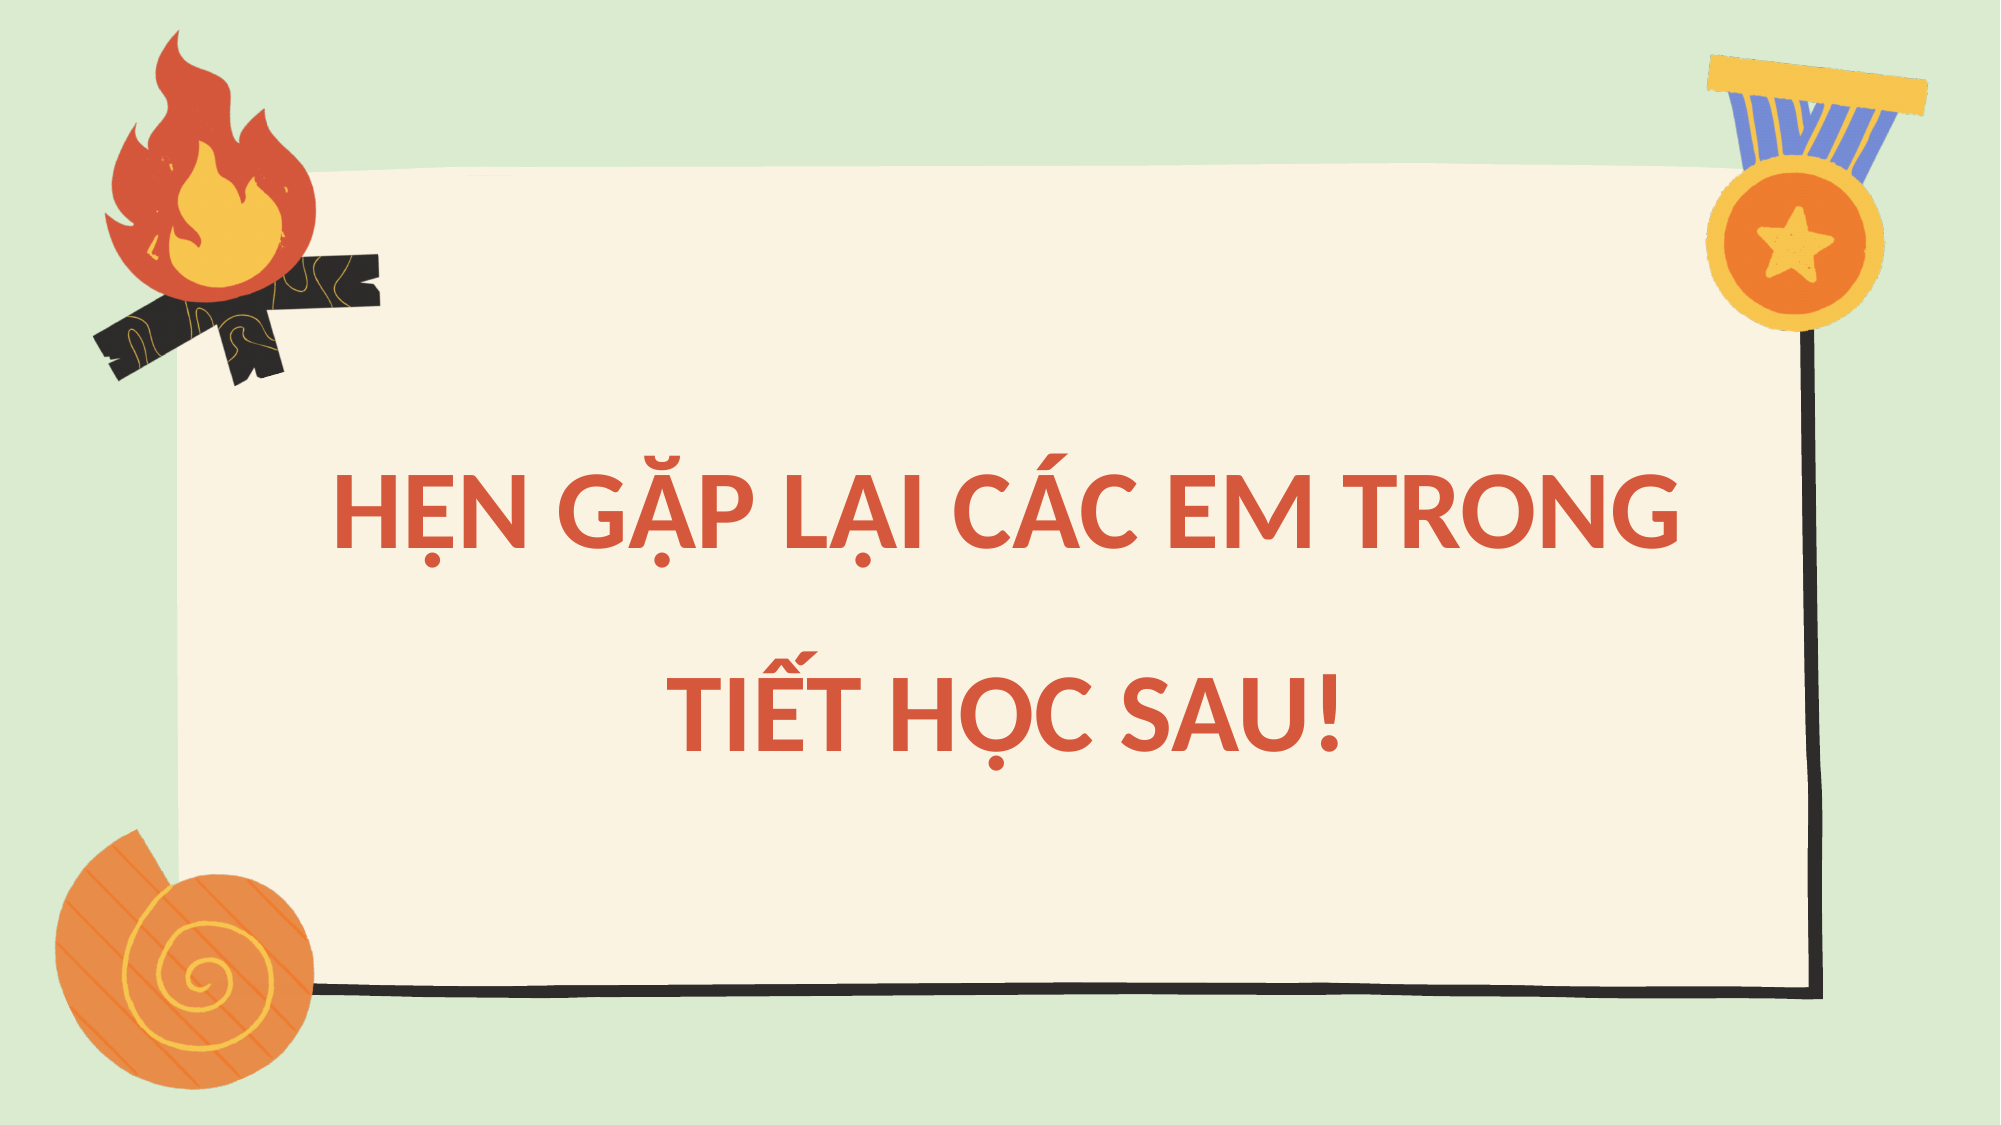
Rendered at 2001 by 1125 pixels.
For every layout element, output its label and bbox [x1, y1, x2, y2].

picture [13, 811, 350, 1125]
picture [1692, 52, 1930, 344]
text_box [316, 368, 1699, 756]
text_box [177, 163, 1823, 1000]
picture [18, 0, 358, 419]
